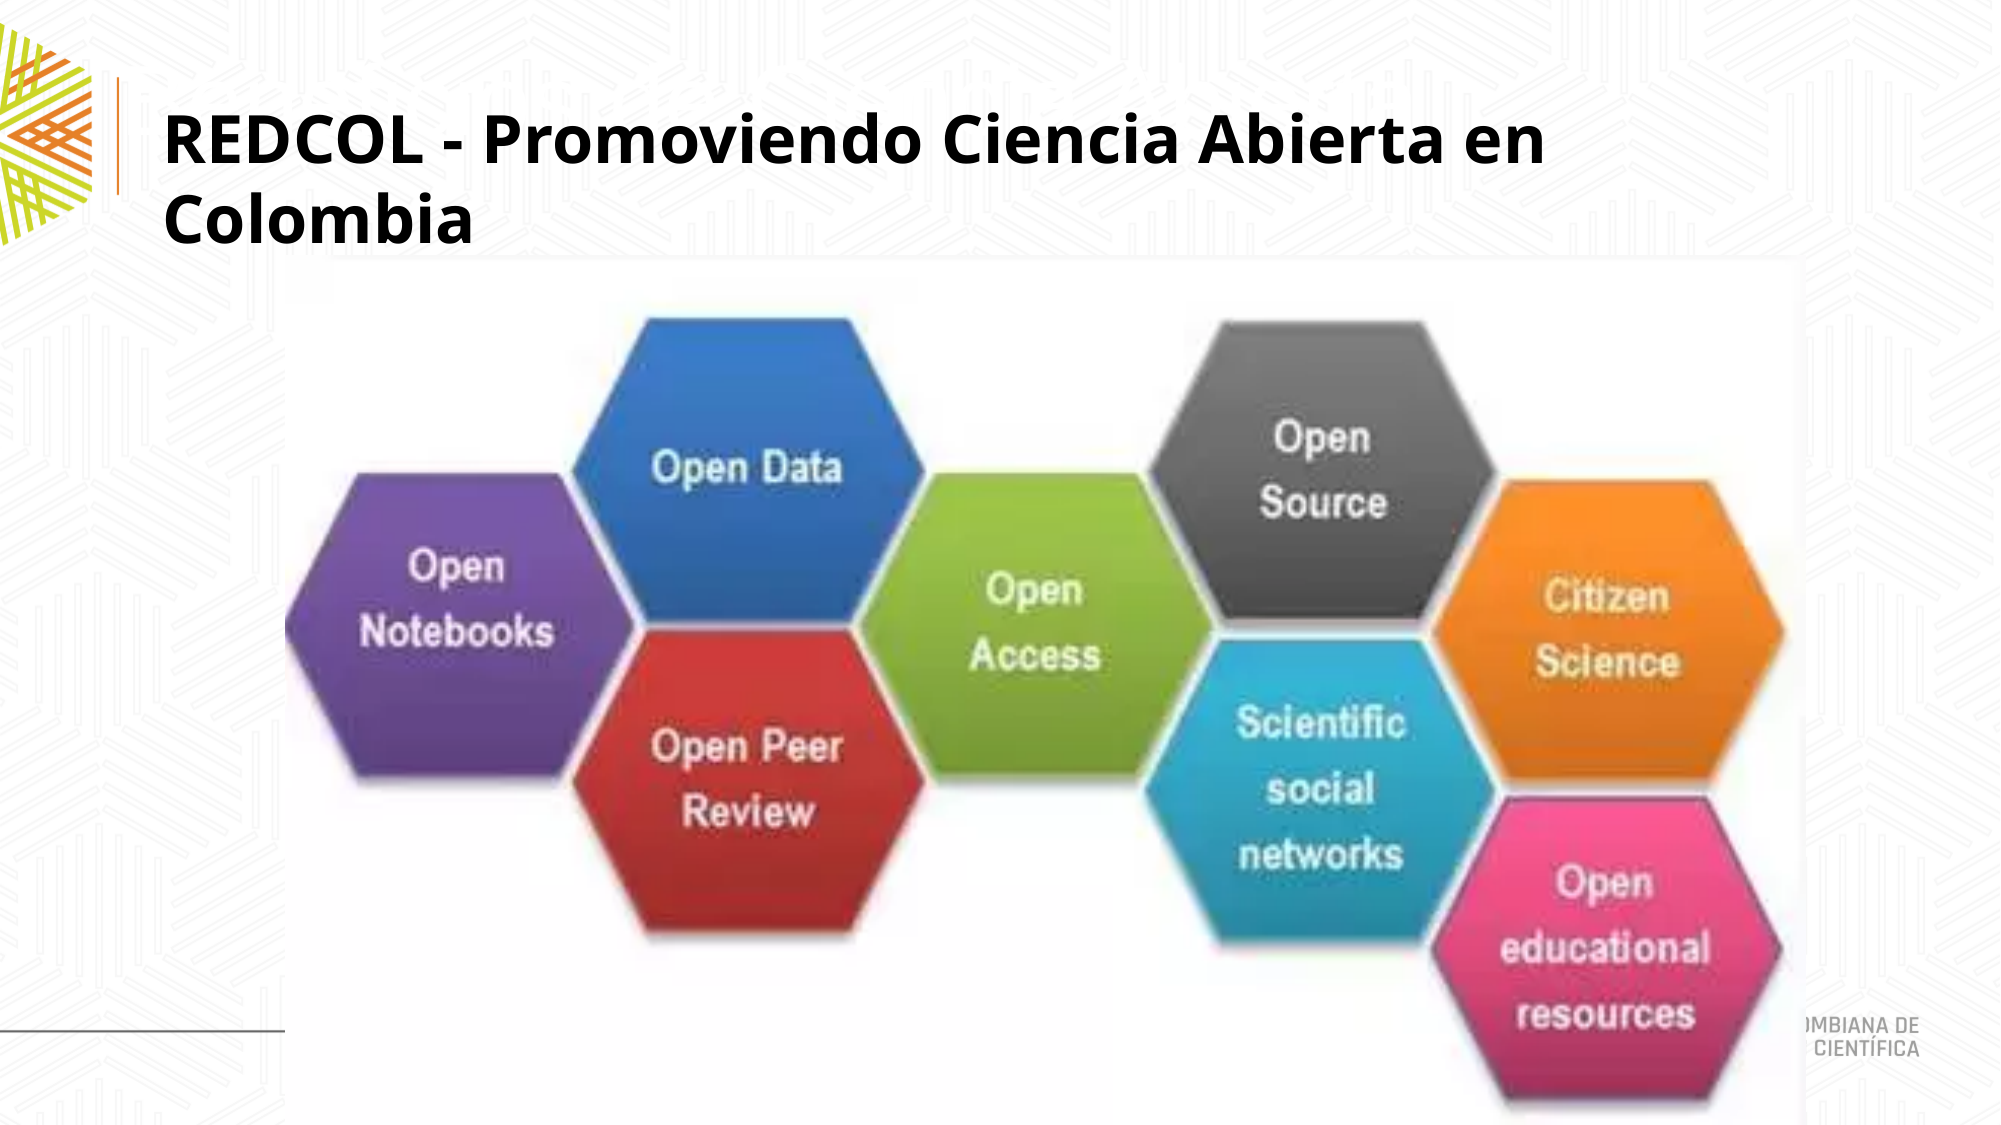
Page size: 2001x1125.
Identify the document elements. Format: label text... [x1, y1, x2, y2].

text_box REDCOL - Promoviendo Ciencia Abierta en Colombia [147, 89, 1875, 186]
text_box Beneficios de Ciencia Abierta [105, 28, 1574, 165]
picture [0, 0, 2001, 1125]
